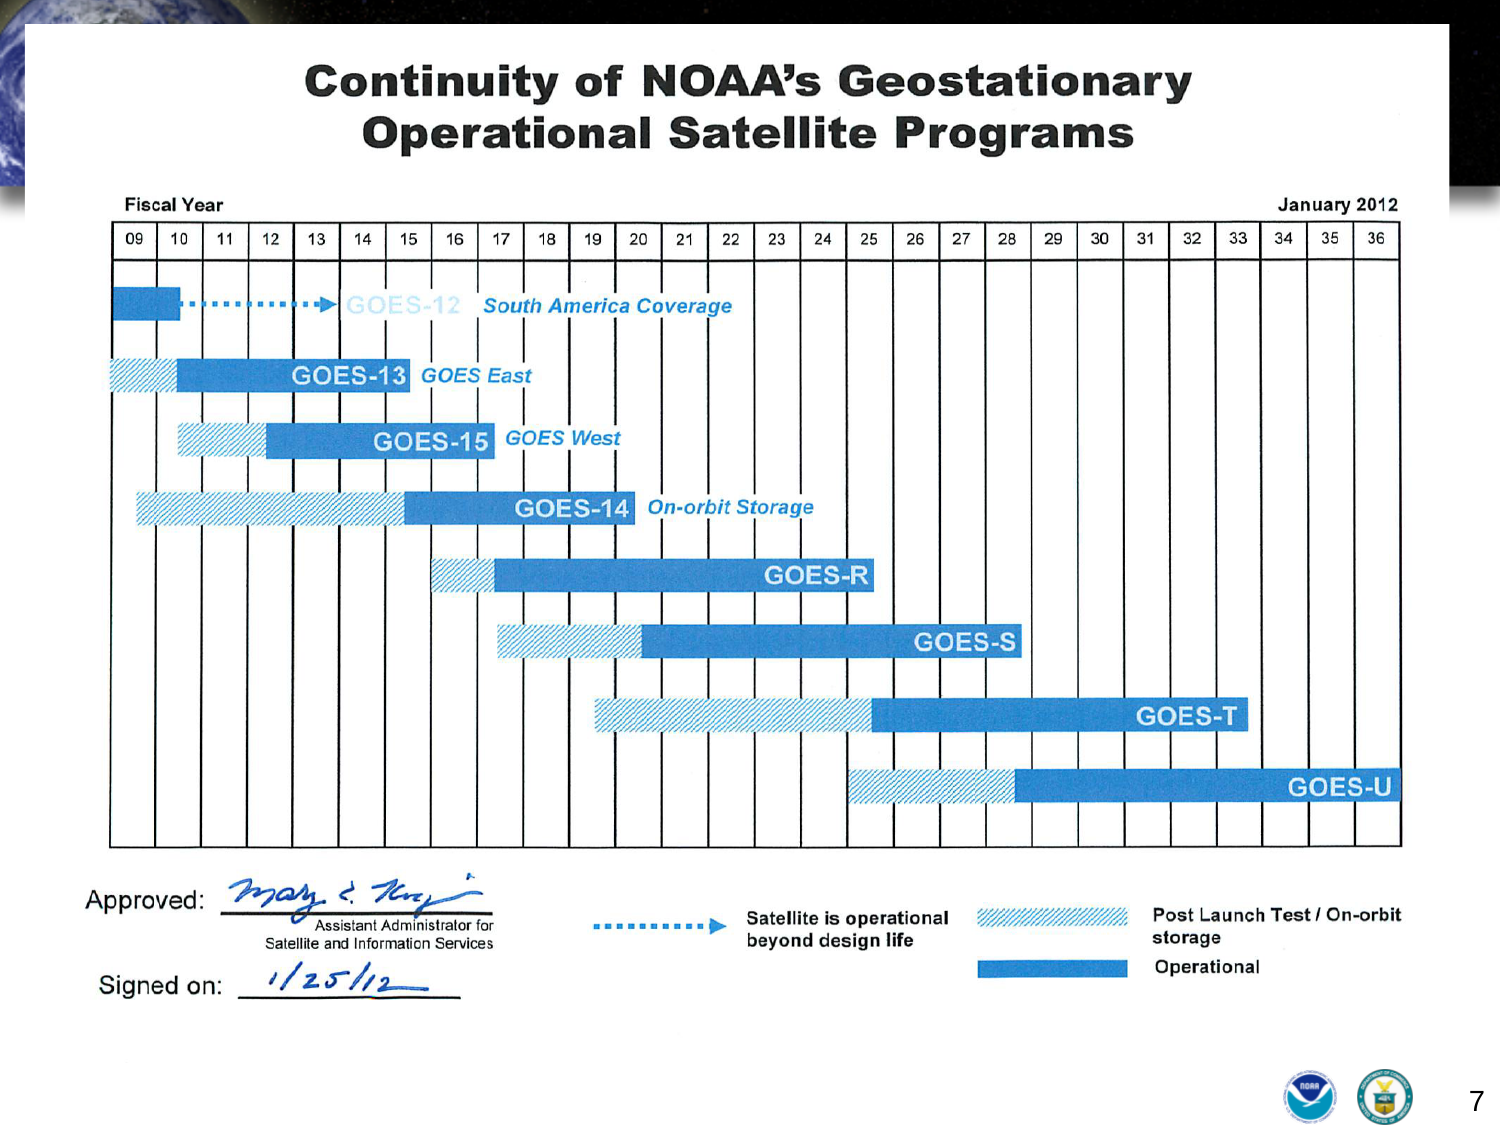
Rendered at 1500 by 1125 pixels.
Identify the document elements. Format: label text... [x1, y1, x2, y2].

slide_number 7 [1149, 1074, 1500, 1125]
picture [0, 0, 1500, 1125]
